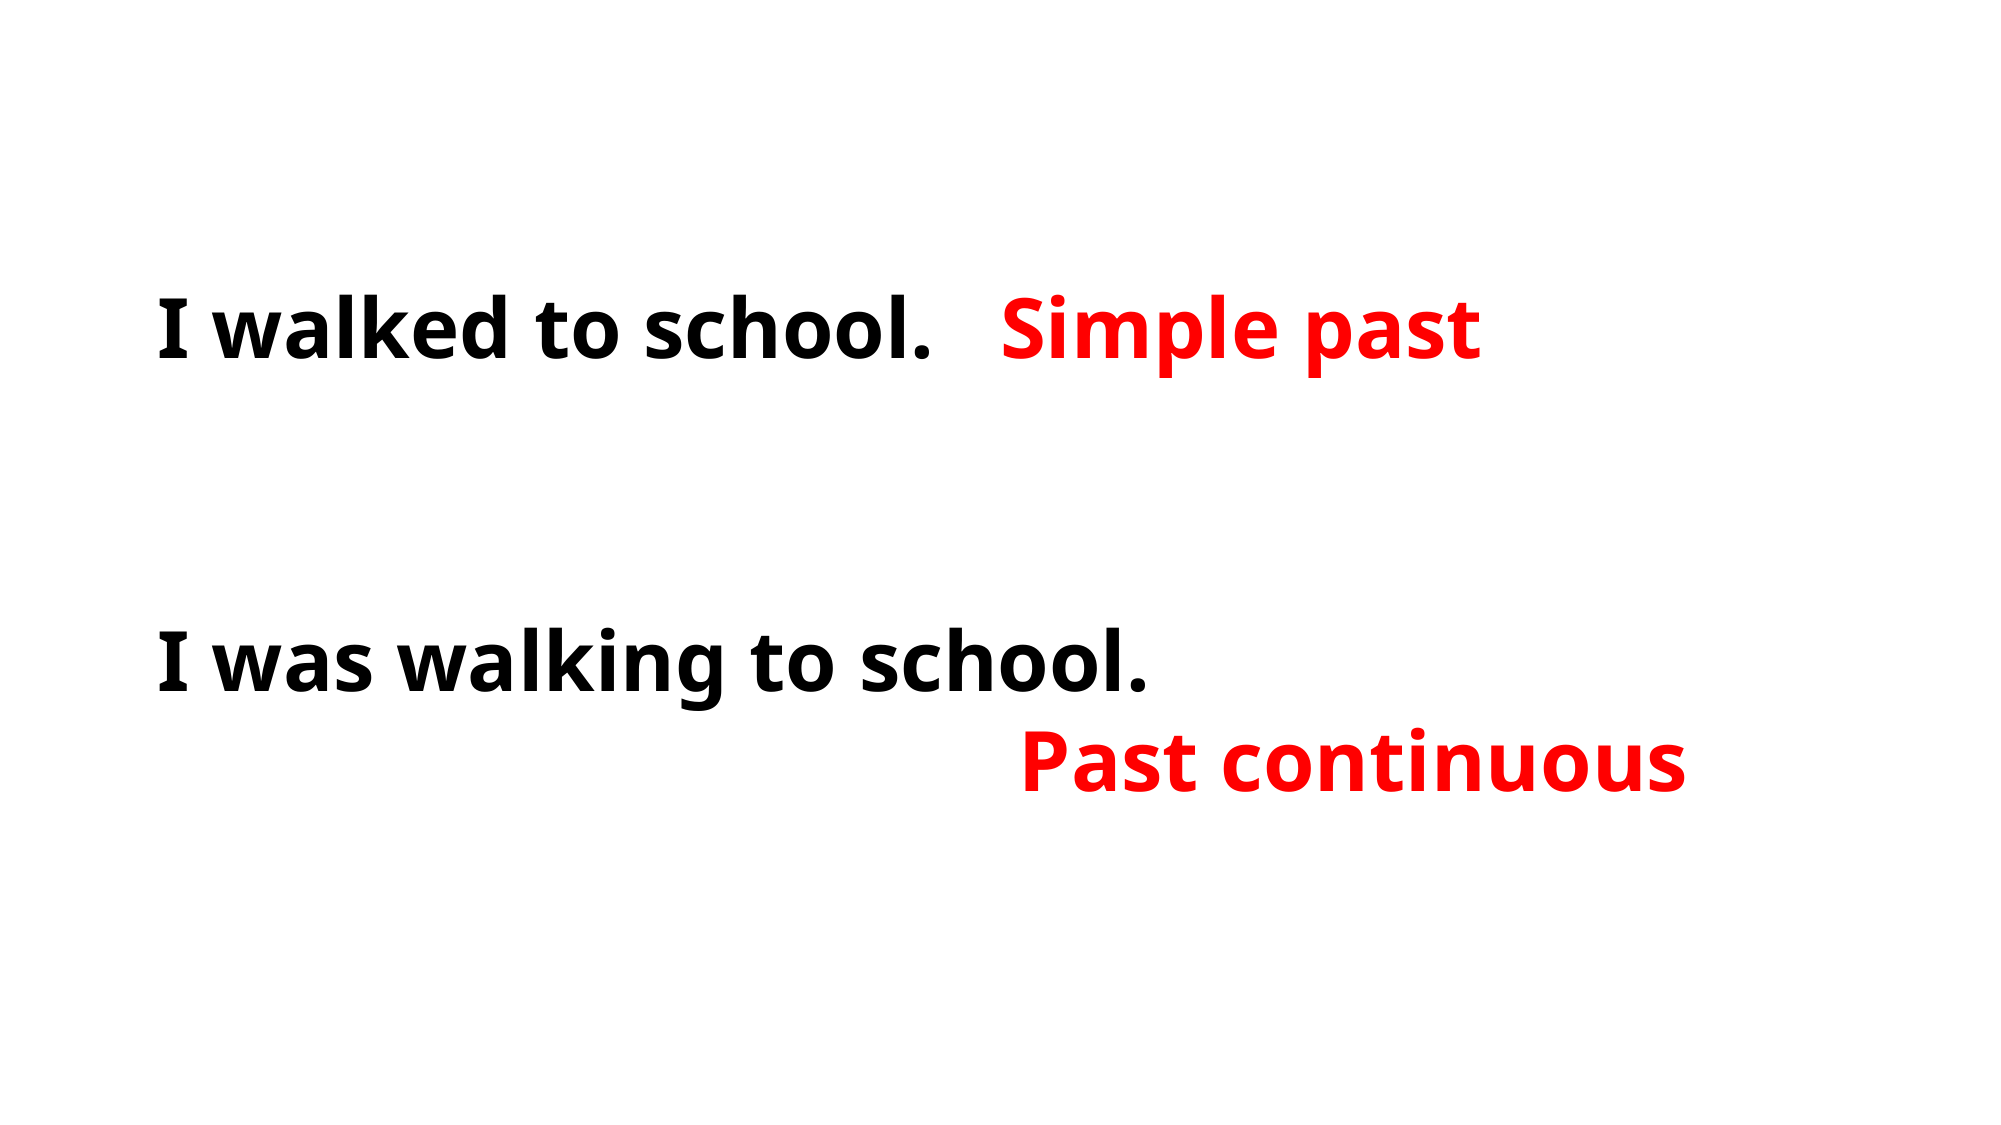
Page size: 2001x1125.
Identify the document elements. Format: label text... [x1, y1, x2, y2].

text_box I was walking to school. Past continuous [104, 600, 1955, 816]
text_box I walked to school. Simple past [104, 267, 1869, 383]
